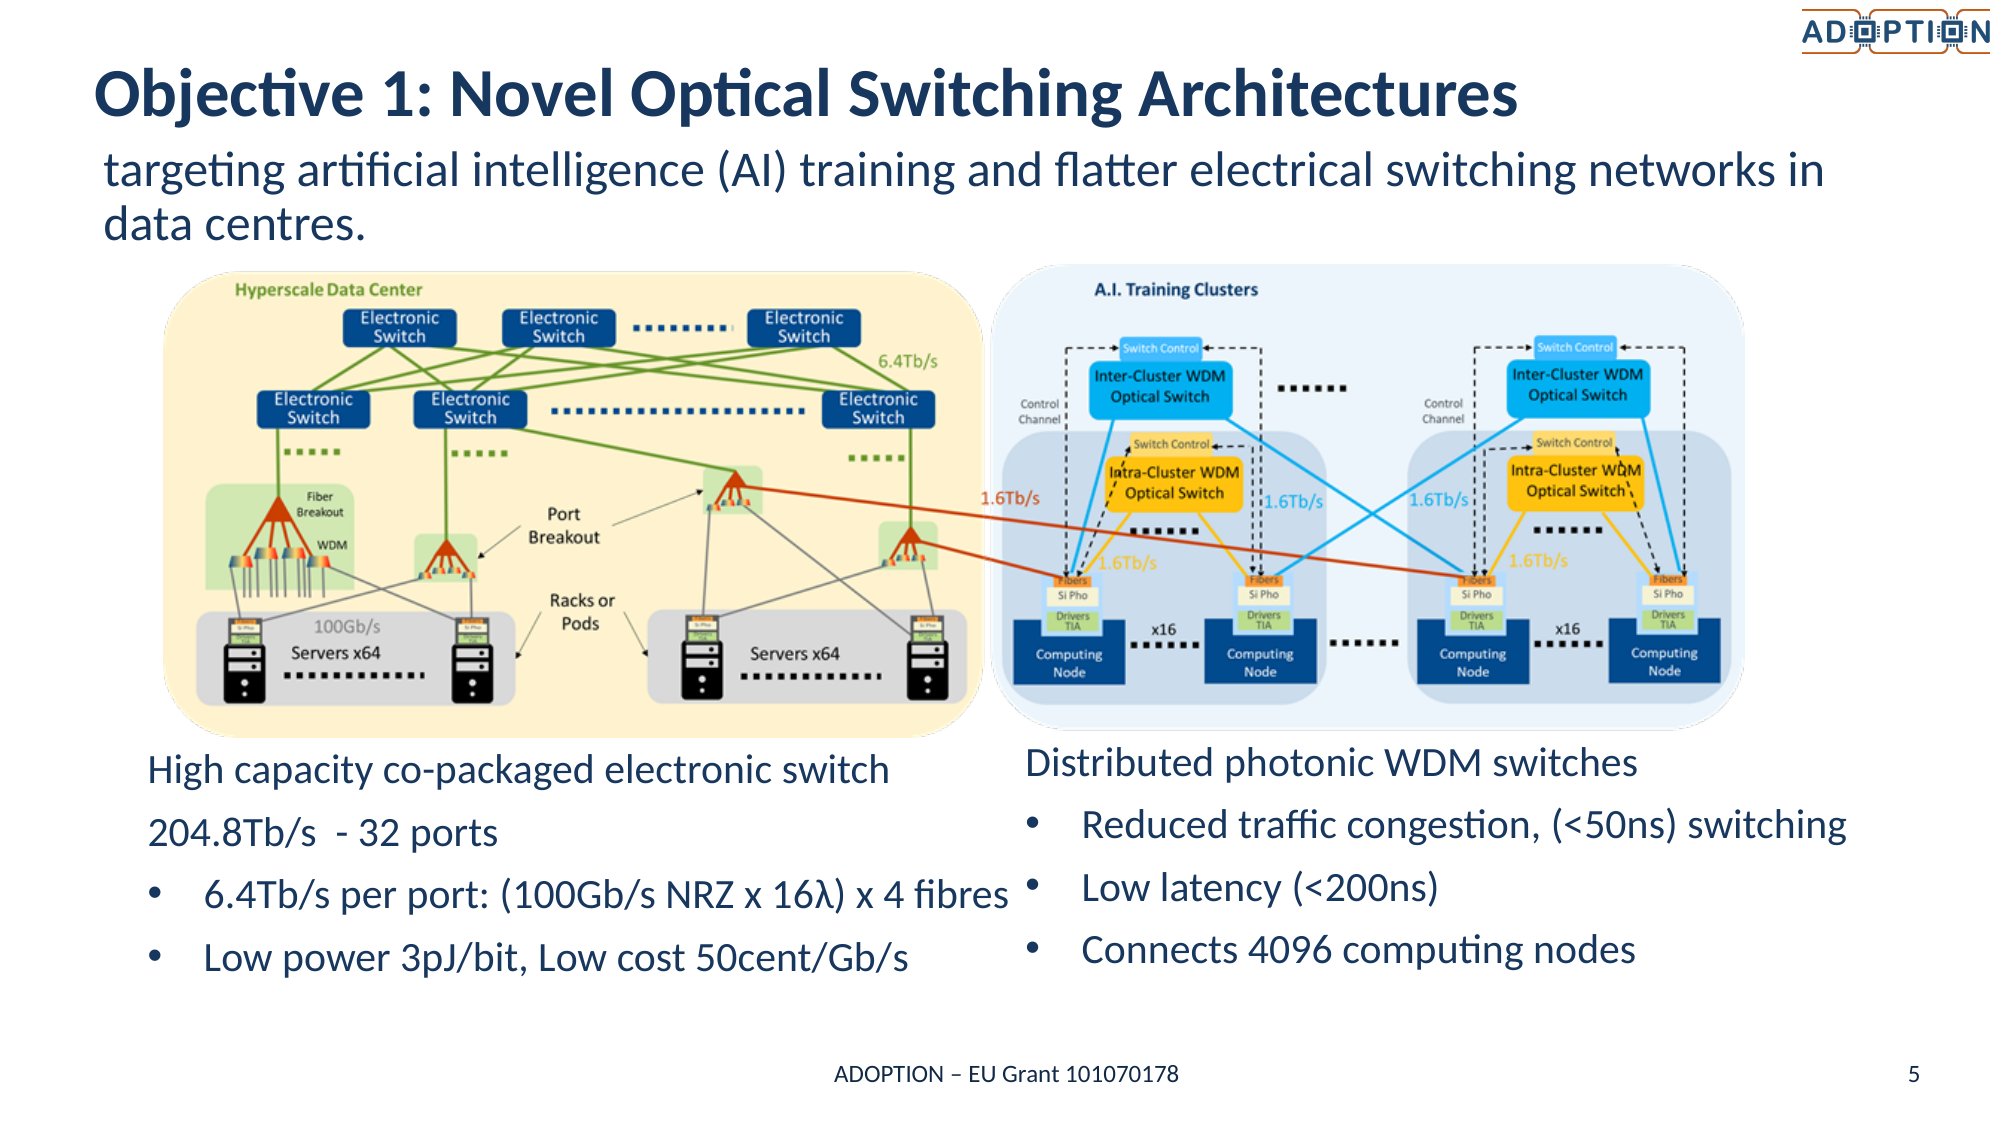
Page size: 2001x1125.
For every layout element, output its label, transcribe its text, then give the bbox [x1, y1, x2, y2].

picture [1802, 9, 1990, 54]
title Objective 1: Novel Optical Switching Architectures [79, 44, 1936, 144]
slide_number 5 [1485, 1042, 1936, 1103]
text_box High capacity co-packaged electronic switch 204.8Tb/s - 32 ports 6.4Tb/s per port: (100Gb/s NRZ x 16λ) x 4 fibres Low power 3pJ/bit, Low cost 50cent/Gb/s [129, 733, 1033, 975]
picture [163, 264, 1745, 738]
text_box Distributed photonic WDM switches Reduced traffic congestion, (<50ns) switching Low latency (<200ns) Connects 4096 computing nodes [1007, 725, 1970, 968]
footer ADOPTION – EU Grant 101070178 [669, 1042, 1345, 1103]
list targeting artificial intelligence (AI) training and flatter electrical switching networks in data centres. [88, 136, 1874, 312]
